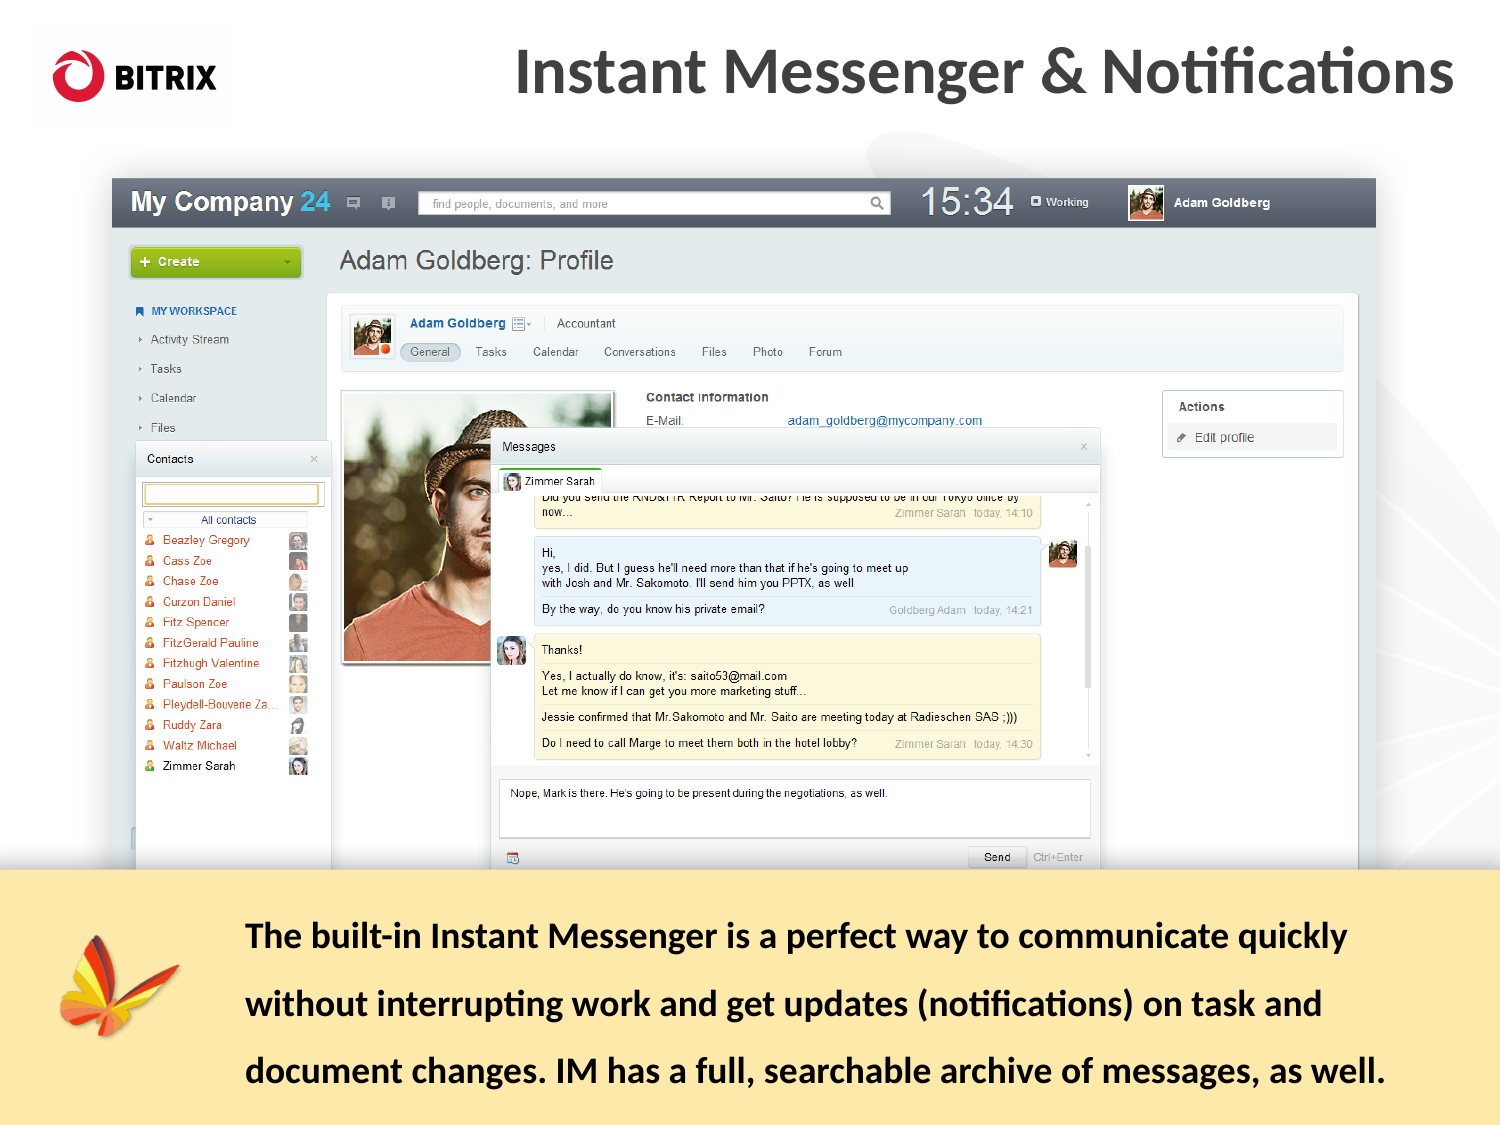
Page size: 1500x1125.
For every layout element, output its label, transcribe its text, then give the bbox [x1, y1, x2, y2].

picture [29, 27, 231, 126]
picture [112, 94, 1500, 869]
title Instant Messenger & Notifications [419, 19, 1471, 114]
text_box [0, 869, 1500, 1125]
